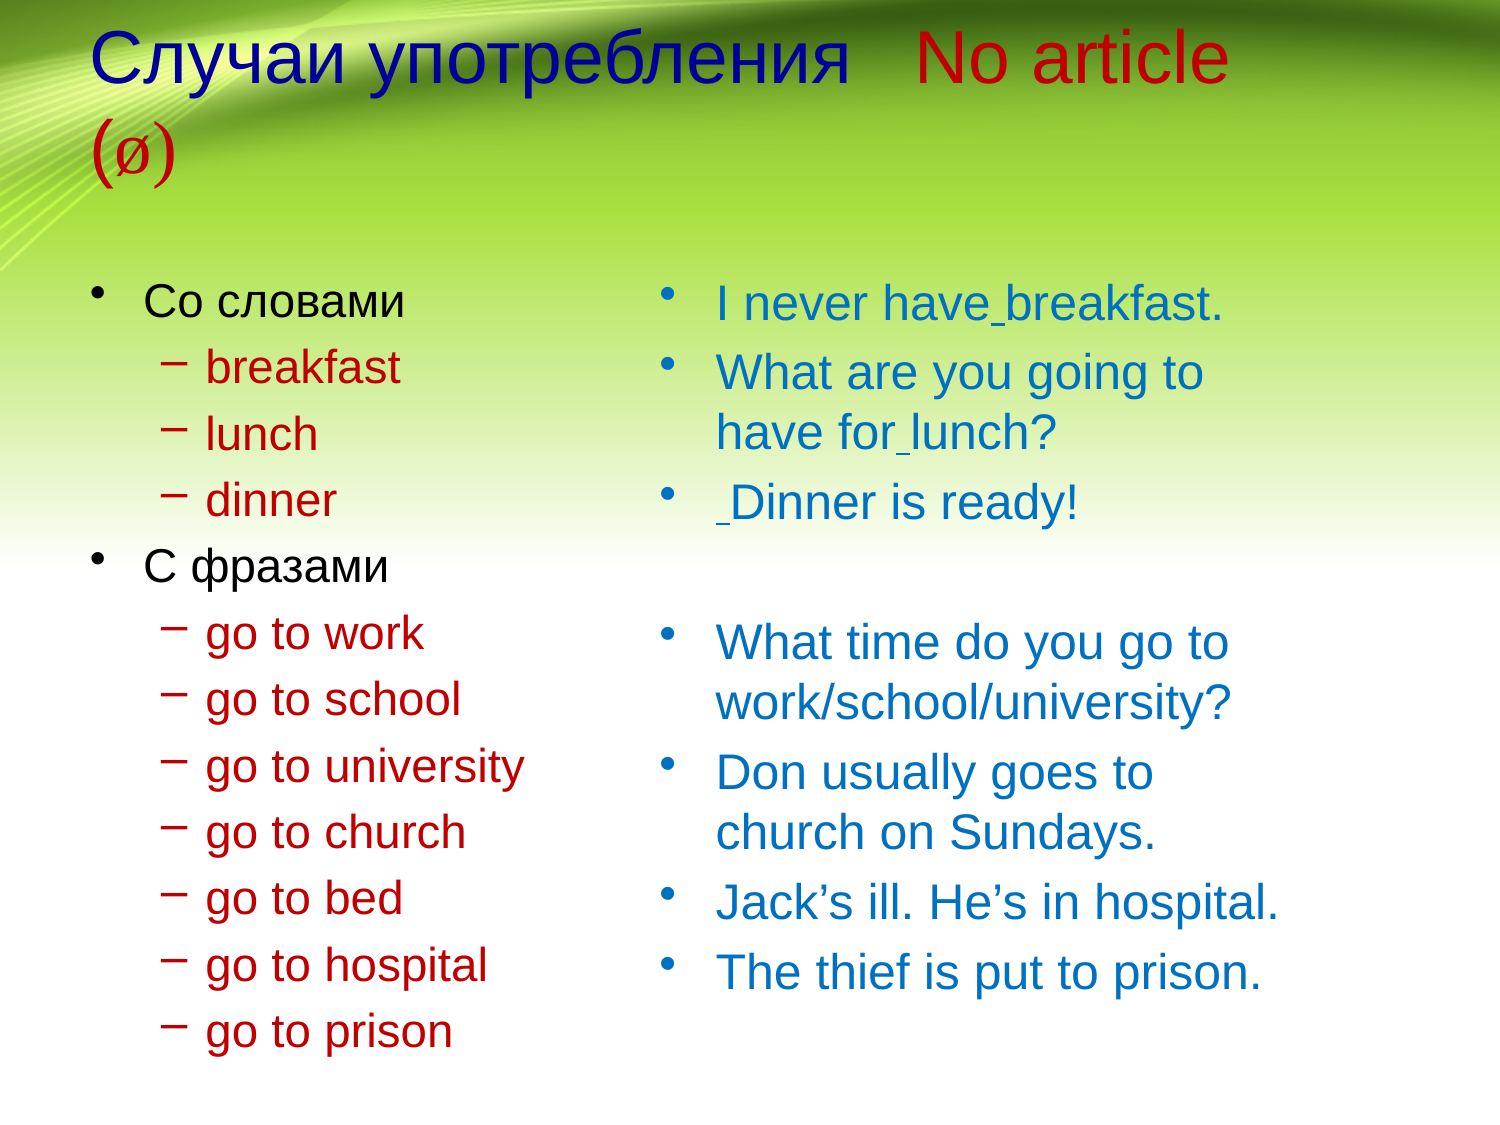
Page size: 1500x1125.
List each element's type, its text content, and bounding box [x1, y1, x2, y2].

list I never have breakfast. What are you going to have for lunch? Dinner is ready! What time do you go to work/school/university? Don usually goes to church on Sundays. Jack’s ill. He’s in hospital. The thief is put to prison. [644, 262, 1301, 1079]
list Со словами breakfast lunch dinner C фразами go to work go to school go to university go to church go to bed go to hospital go to prison [74, 262, 644, 1067]
title Случаи употребления No article (ø) [74, 44, 1301, 153]
picture [0, 0, 1500, 1125]
